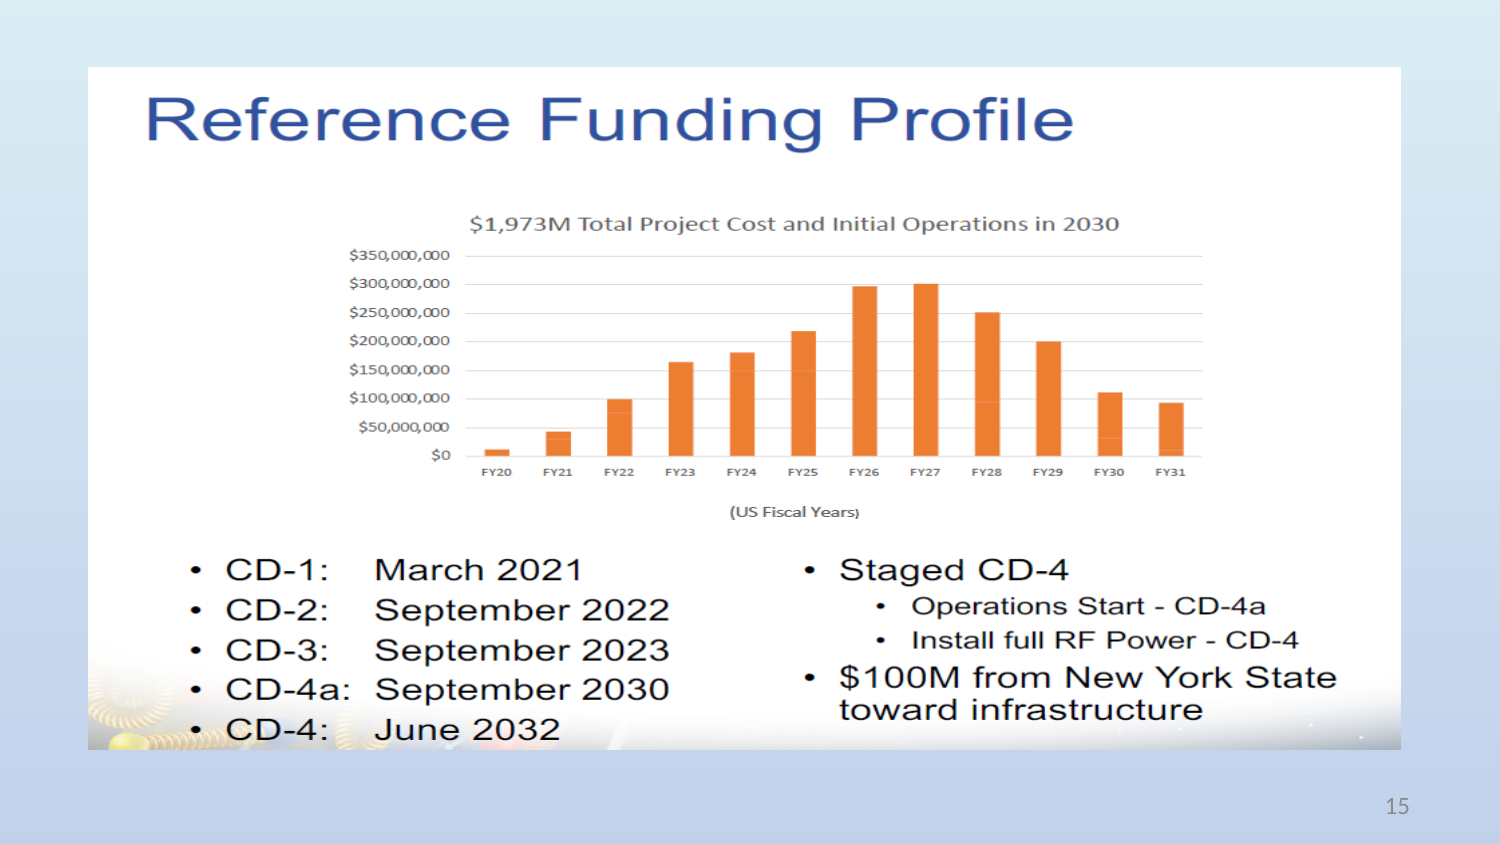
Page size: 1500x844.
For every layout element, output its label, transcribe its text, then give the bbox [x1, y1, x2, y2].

slide_number 15 [1074, 782, 1425, 827]
picture [88, 67, 1401, 750]
